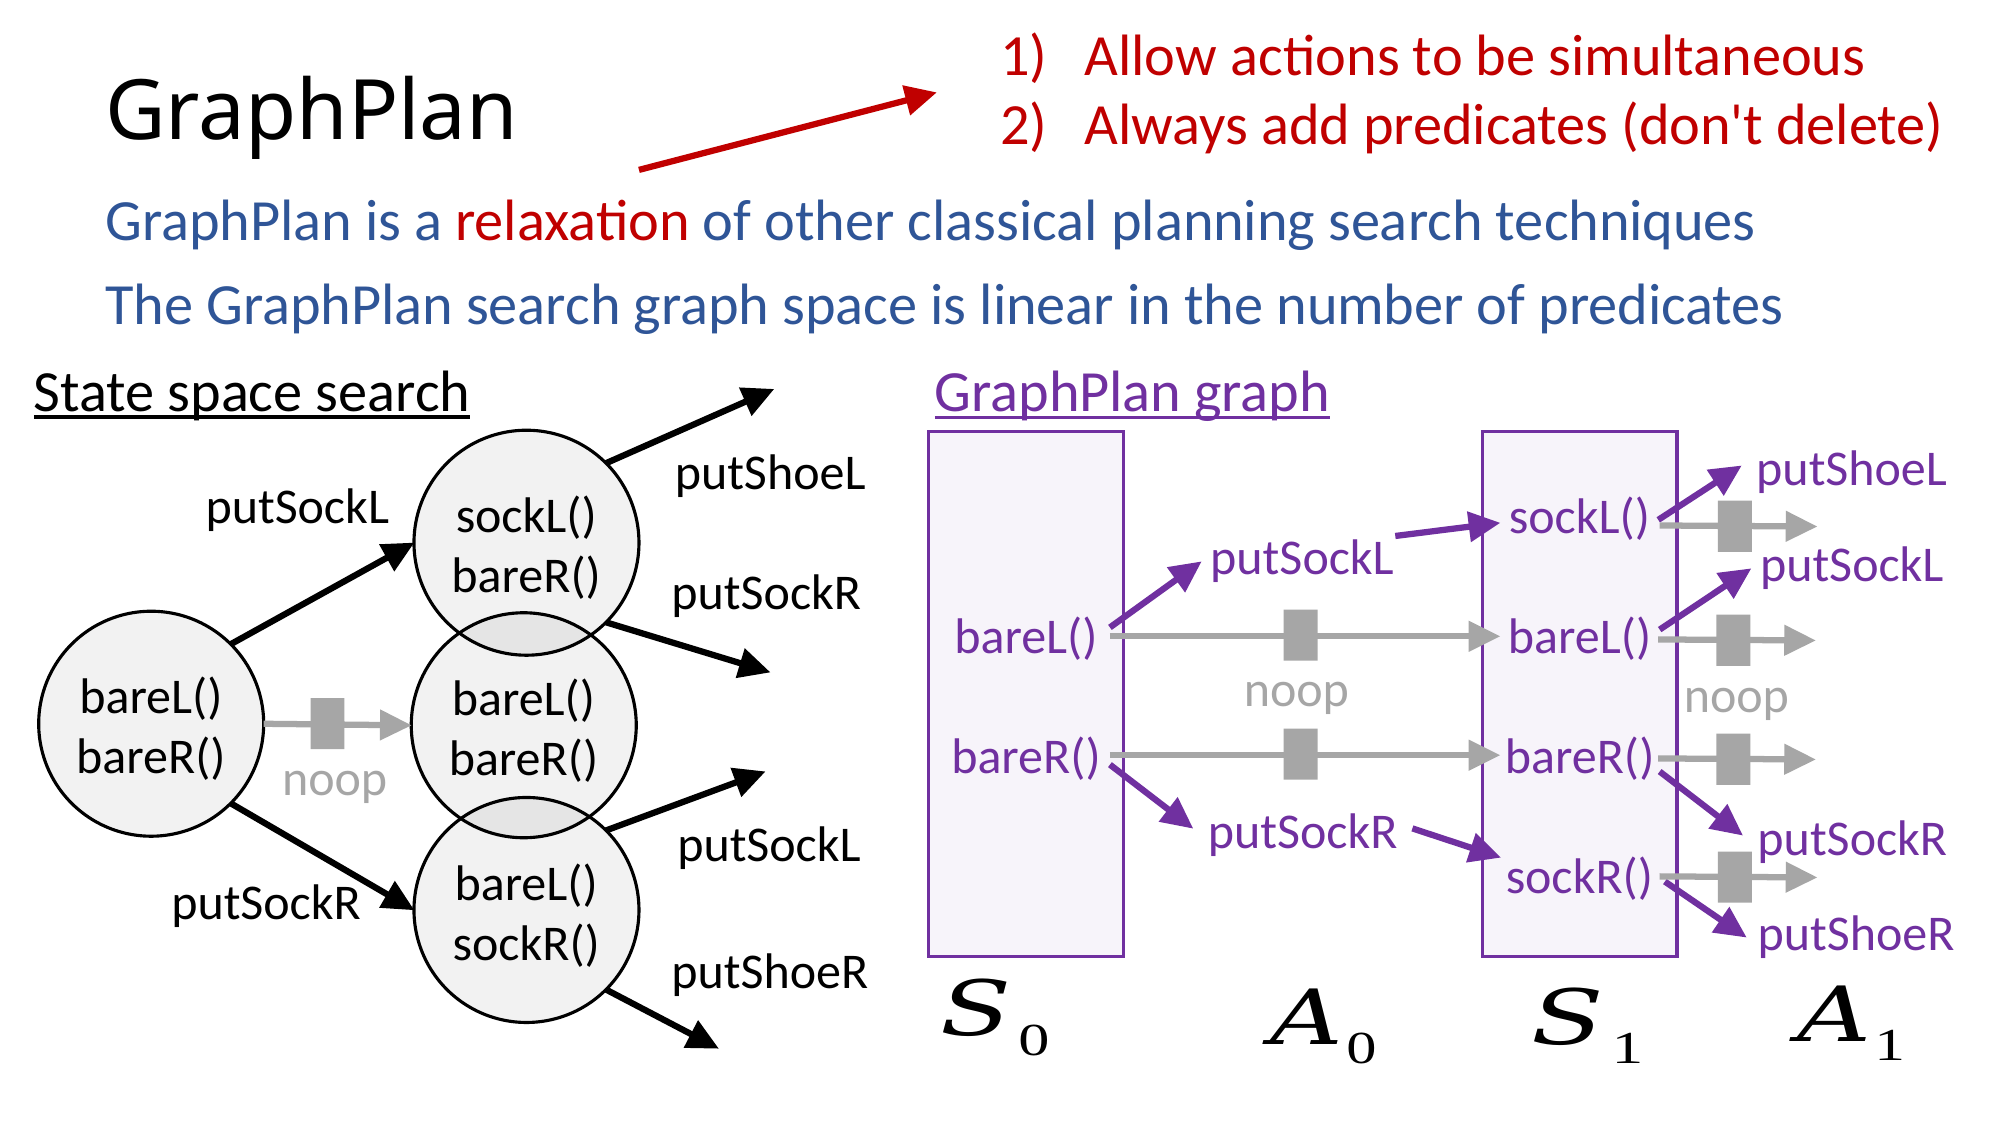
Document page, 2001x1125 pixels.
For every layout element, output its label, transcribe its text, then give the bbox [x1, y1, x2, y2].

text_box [230, 803, 414, 911]
title GraphPlan [90, 60, 985, 164]
text_box putSockL [1745, 523, 1959, 599]
text_box putShoeL [1741, 428, 1962, 504]
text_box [1659, 568, 1752, 614]
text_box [1109, 561, 1202, 628]
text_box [1658, 614, 1816, 666]
text_box putShoeR [1742, 893, 1970, 968]
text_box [606, 771, 766, 831]
text_box putSockL [662, 804, 876, 879]
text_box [1664, 903, 1747, 938]
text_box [638, 92, 937, 170]
text_box GraphPlan graph [919, 346, 1345, 431]
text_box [1109, 764, 1193, 829]
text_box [230, 542, 414, 645]
text_box sockL() bareL() bareR() sockR() [1481, 430, 1678, 957]
text_box noop [1228, 661, 1364, 725]
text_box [1658, 733, 1816, 785]
text_box noop [1668, 666, 1804, 730]
text_box sockL() bareR() [412, 429, 641, 635]
text_box bareL() bareR() [412, 611, 638, 839]
text_box Allow actions to be simultaneous Always add predicates (don't delete) [985, 9, 1959, 164]
list GraphPlan is a relaxation of other classical planning search techniques The GraphPlan search graph space is linear in the number of predicates [90, 182, 2000, 815]
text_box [1109, 728, 1500, 780]
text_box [1413, 828, 1501, 858]
text_box State space search [18, 345, 486, 431]
text_box bareL() sockR() [412, 817, 641, 1024]
text_box bareL() bareR() [928, 431, 1125, 957]
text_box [1659, 851, 1818, 903]
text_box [606, 989, 719, 1049]
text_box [606, 622, 771, 673]
text_box noop [266, 750, 403, 803]
text_box putSockR [156, 862, 376, 937]
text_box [1658, 465, 1741, 520]
text_box bareL() bareR() [37, 610, 263, 838]
text_box putSockR [656, 552, 876, 627]
text_box putSockR [1742, 798, 1963, 873]
text_box putSockR [1192, 791, 1413, 866]
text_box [1395, 522, 1500, 536]
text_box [263, 698, 412, 750]
text_box putShoeL [659, 431, 881, 507]
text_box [606, 389, 774, 464]
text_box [1109, 609, 1500, 661]
text_box putSockL [190, 465, 404, 541]
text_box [1659, 500, 1818, 552]
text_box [1659, 785, 1742, 836]
text_box putSockL [1195, 516, 1409, 592]
text_box putShoeR [656, 930, 884, 1006]
